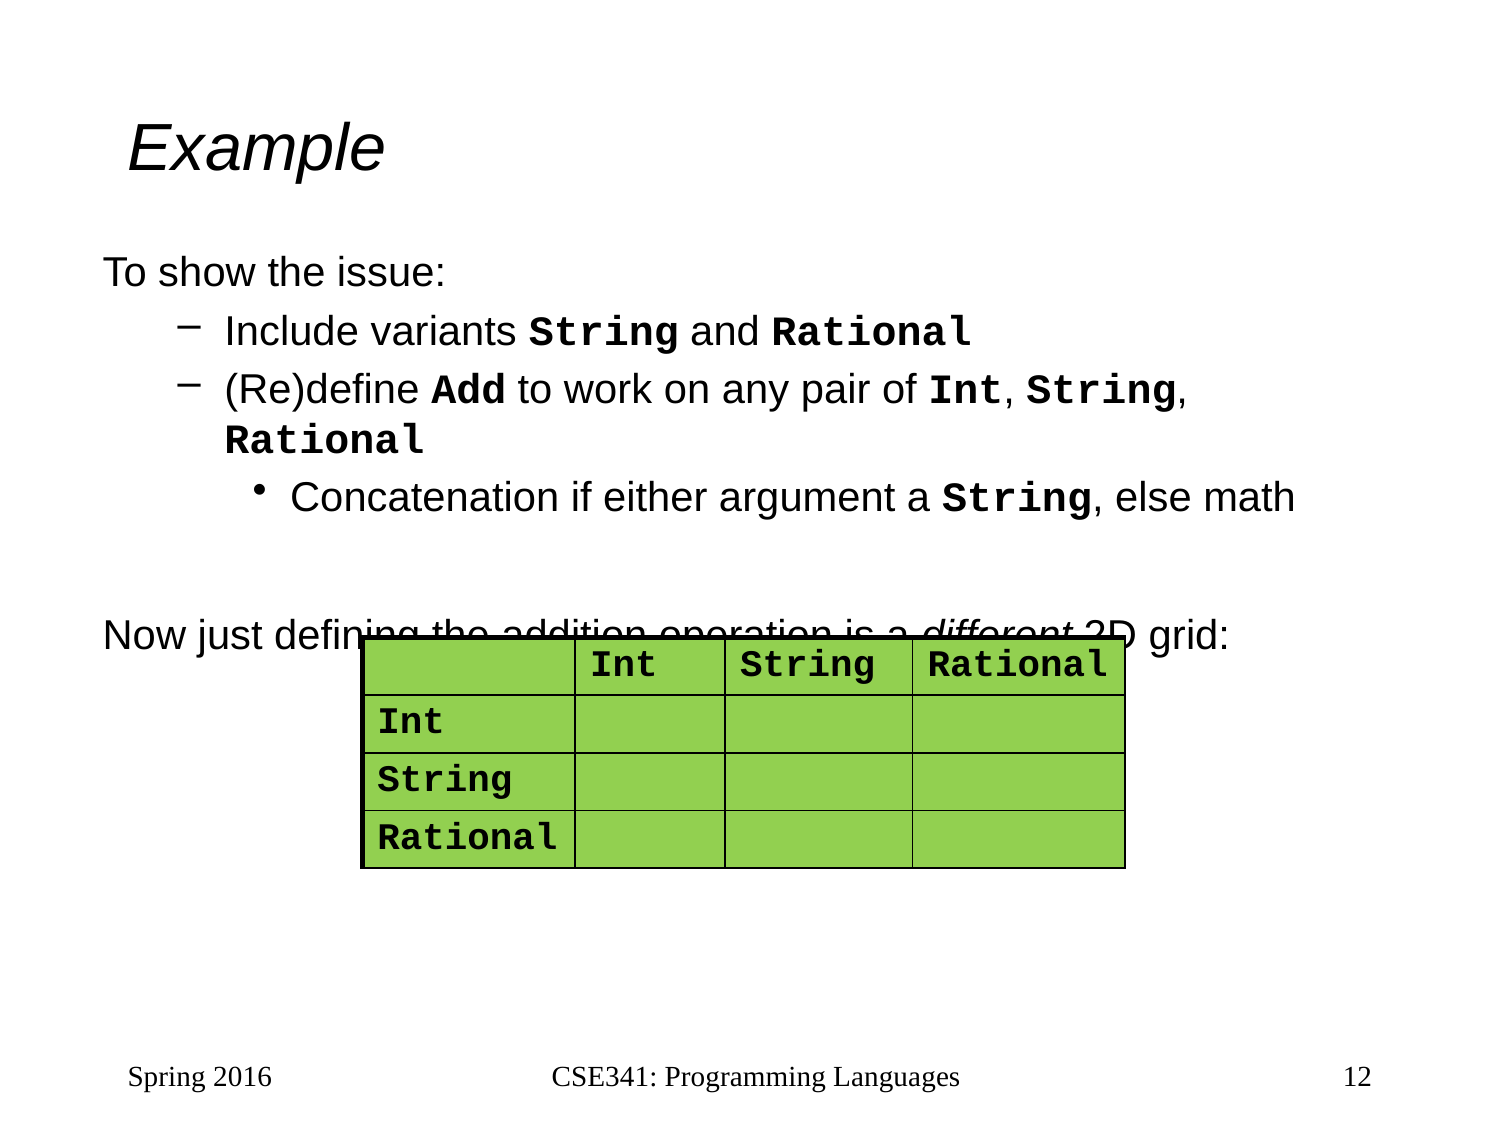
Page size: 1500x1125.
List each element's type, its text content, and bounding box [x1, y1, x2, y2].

table_cell [576, 754, 724, 810]
slide_number 12 [1074, 1049, 1388, 1125]
list To show the issue: Include variants String and Rational (Re)define Add to work on any pair of Int, String, Rational Concatenation if either argument a String, else math Now just defining the addition operation is a different 2D grid: [87, 237, 1413, 976]
table_cell [726, 696, 912, 752]
table_cell Rational [365, 811, 574, 867]
table_cell [576, 696, 724, 752]
table_cell String [365, 754, 574, 810]
table_cell [913, 696, 1124, 752]
title Example [112, 49, 1388, 237]
slide_number Spring 2016 [112, 1049, 426, 1125]
footer CSE341: Programming Languages [474, 1049, 1038, 1125]
table_cell [576, 811, 724, 867]
table_header String [726, 640, 912, 694]
table_cell [913, 811, 1124, 867]
table_cell [913, 754, 1124, 810]
table_cell [726, 754, 912, 810]
table_header [365, 640, 574, 694]
table_cell Int [365, 696, 574, 752]
table_header Int [576, 640, 724, 694]
table_header Rational [913, 640, 1124, 694]
table_cell [726, 811, 912, 867]
